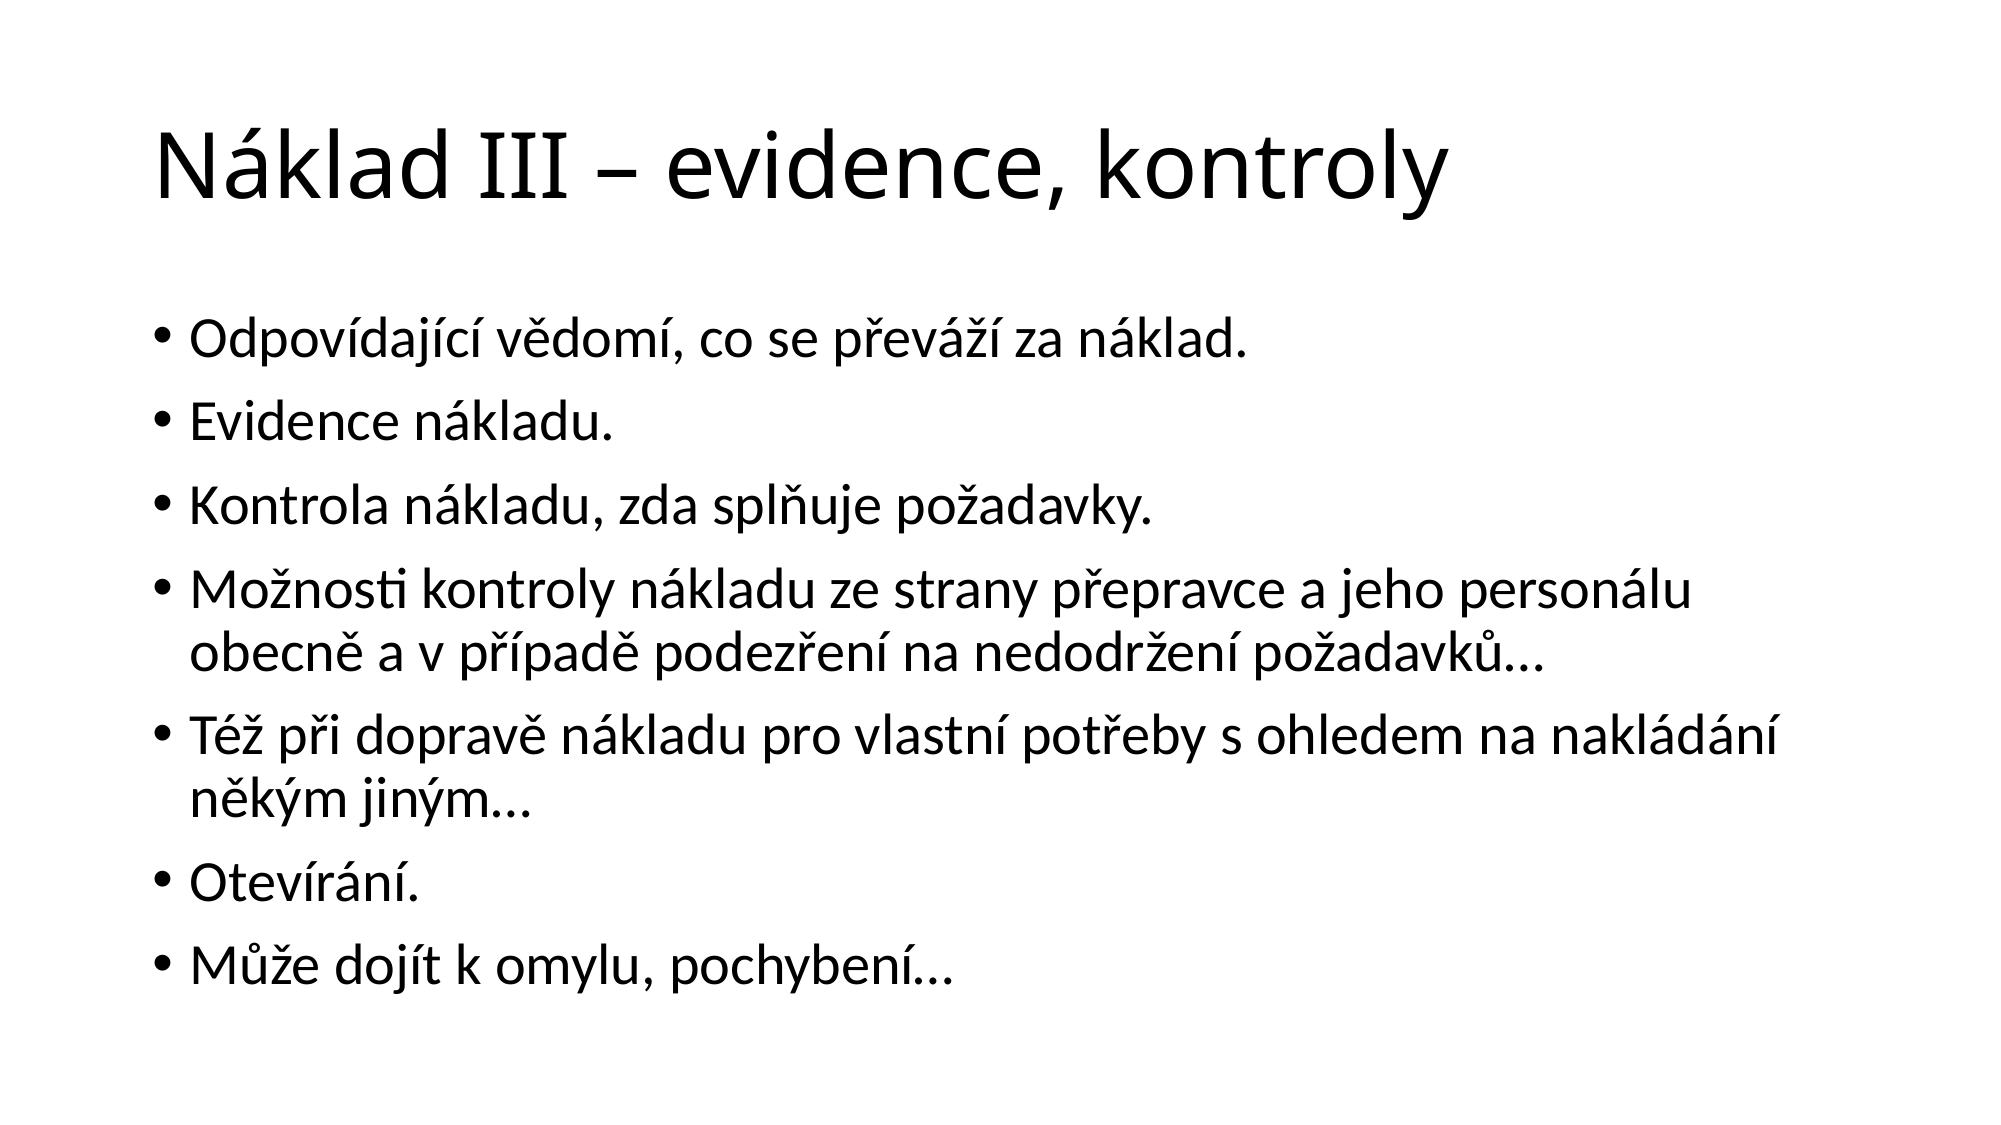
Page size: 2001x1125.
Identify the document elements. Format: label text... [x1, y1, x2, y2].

title Náklad III – evidence, kontroly [137, 59, 1863, 278]
list Odpovídající vědomí, co se převáží za náklad. Evidence nákladu. Kontrola nákladu, zda splňuje požadavky. Možnosti kontroly nákladu ze strany přepravce a jeho personálu obecně a v případě podezření na nedodržení požadavků… Též při dopravě nákladu pro vlastní potřeby s ohledem na nakládání někým jiným… Otevírání. Může dojít k omylu, pochybení… [137, 299, 1863, 1014]
